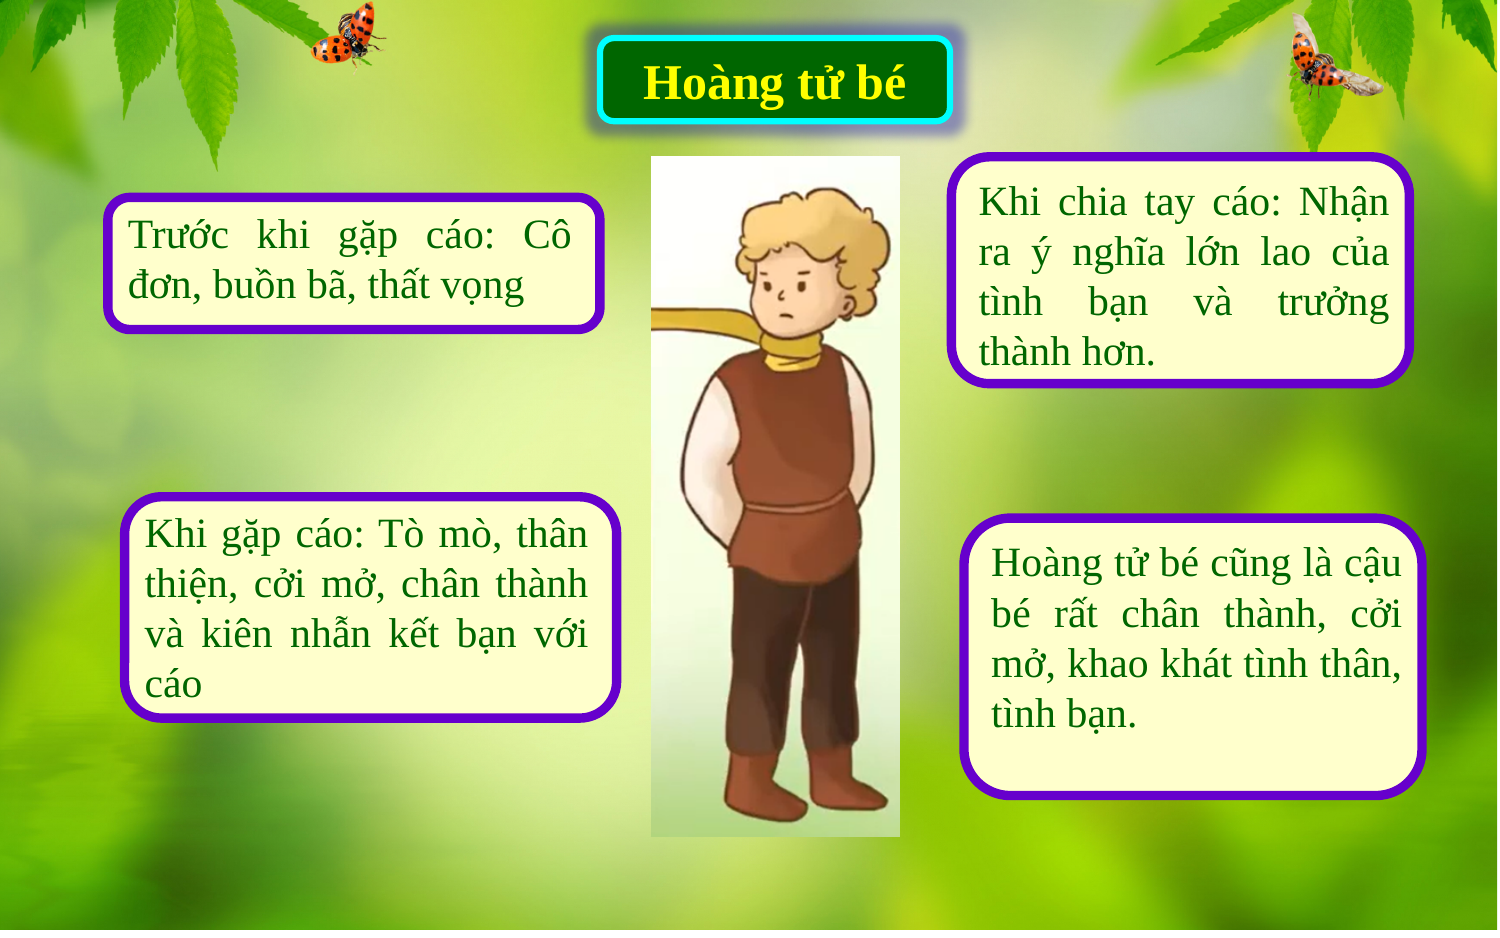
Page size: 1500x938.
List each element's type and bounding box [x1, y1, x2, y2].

text_box [951, 156, 1410, 384]
picture [0, 0, 1498, 930]
text_box [963, 517, 1423, 796]
text_box [107, 197, 601, 330]
text_box [124, 496, 617, 719]
